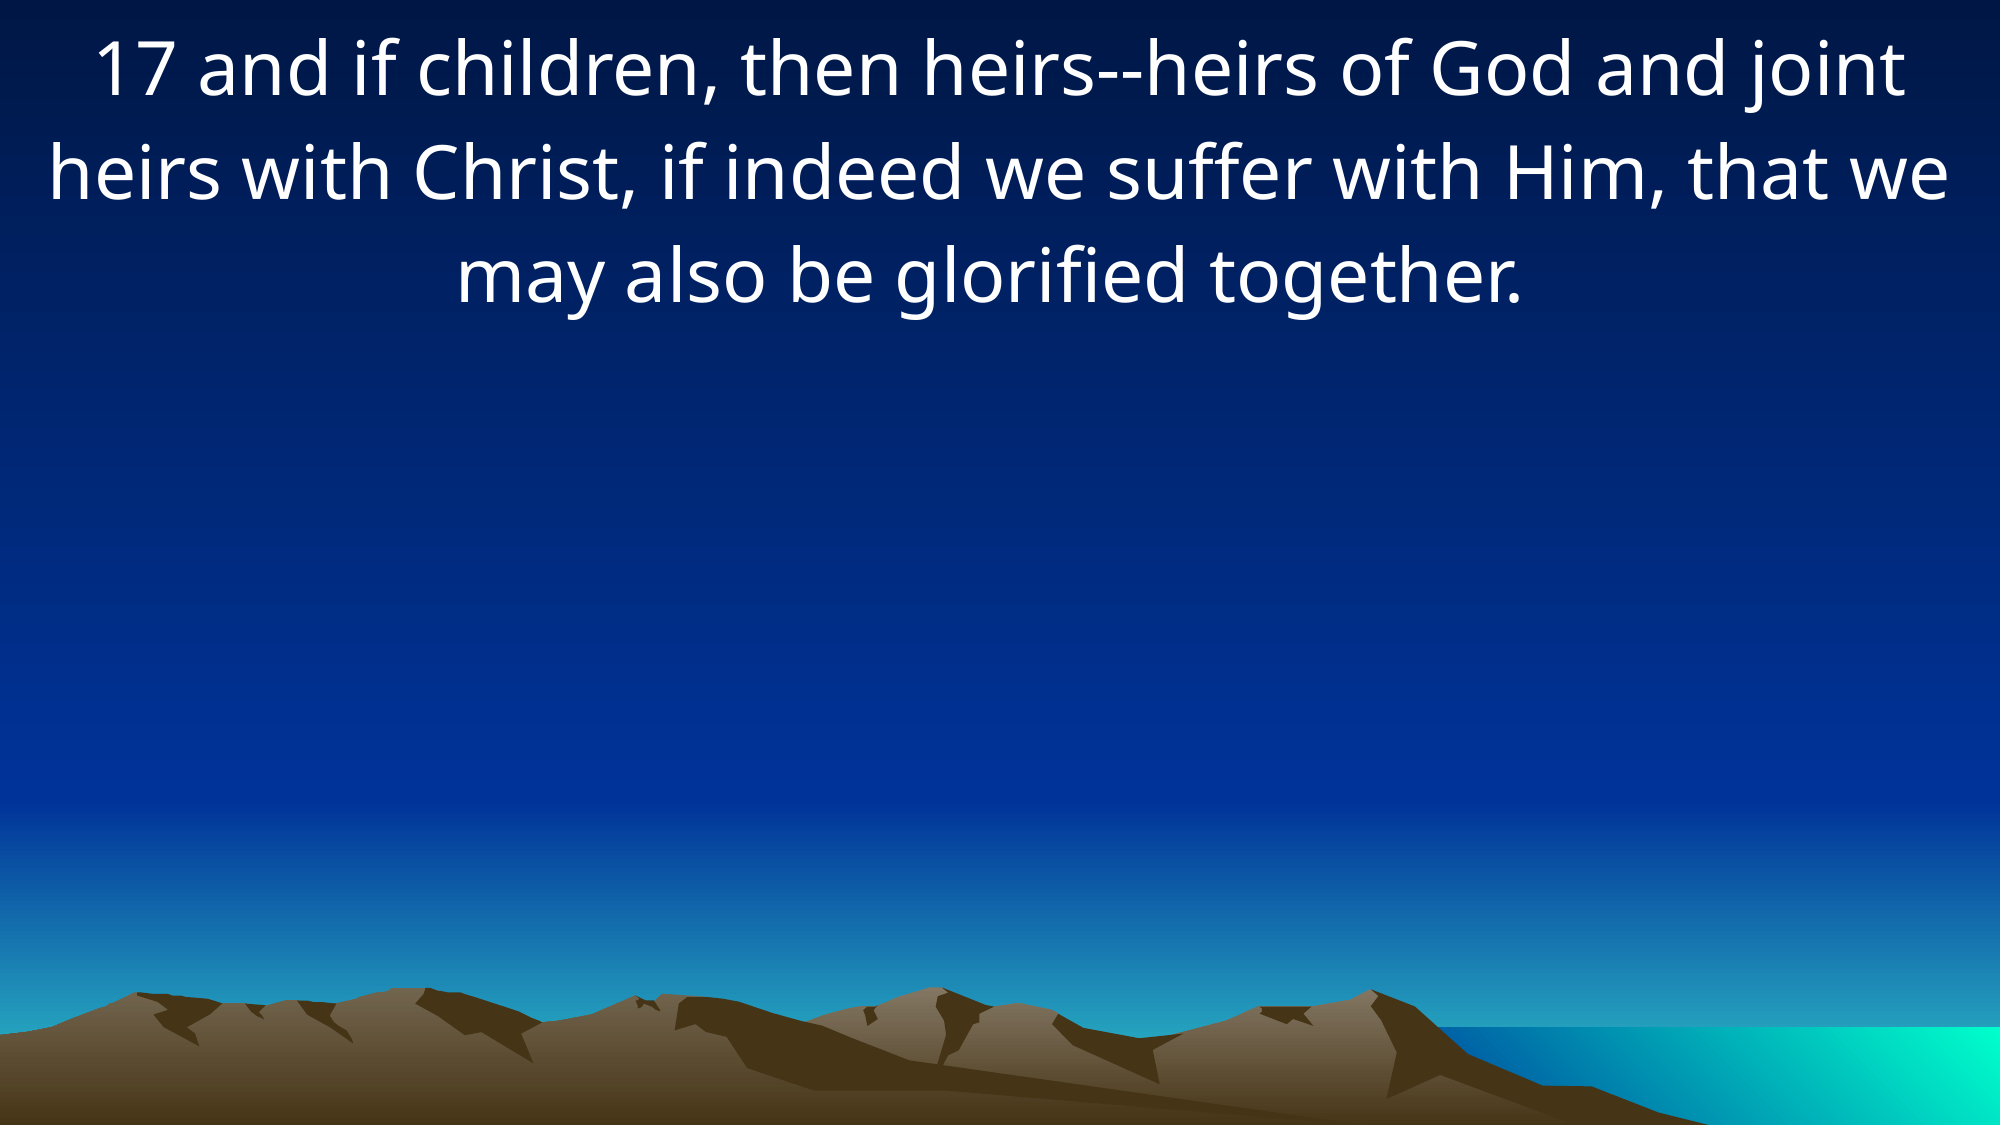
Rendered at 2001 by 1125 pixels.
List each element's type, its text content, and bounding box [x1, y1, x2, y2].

text_box 17 and if children, then heirs--heirs of God and joint heirs with Christ, if indeed we suffer with Him, that we may also be glorified together. [0, 0, 2000, 900]
